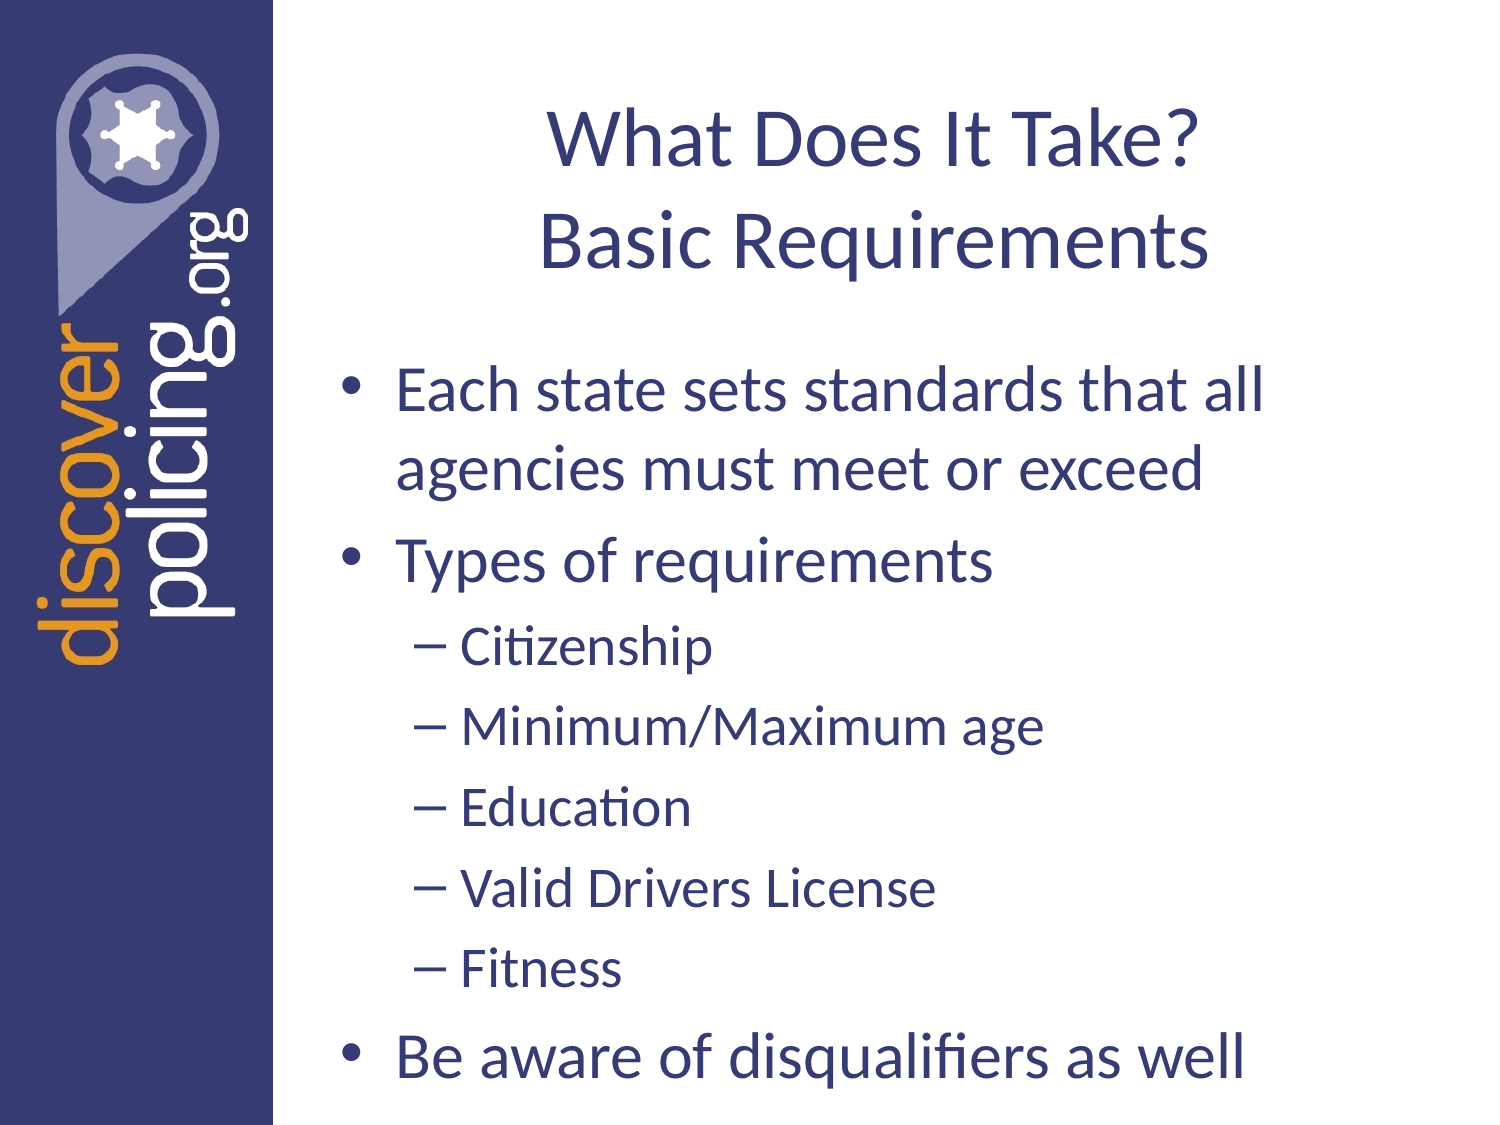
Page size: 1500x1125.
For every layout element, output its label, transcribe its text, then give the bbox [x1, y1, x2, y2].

list Each state sets standards that all agencies must meet or exceed Types of requirements Citizenship Minimum/Maximum age Education Valid Drivers License Fitness Be aware of disqualifiers as well [324, 337, 1425, 1100]
picture [0, 0, 273, 1125]
title What Does It Take? Basic Requirements [324, 75, 1425, 293]
